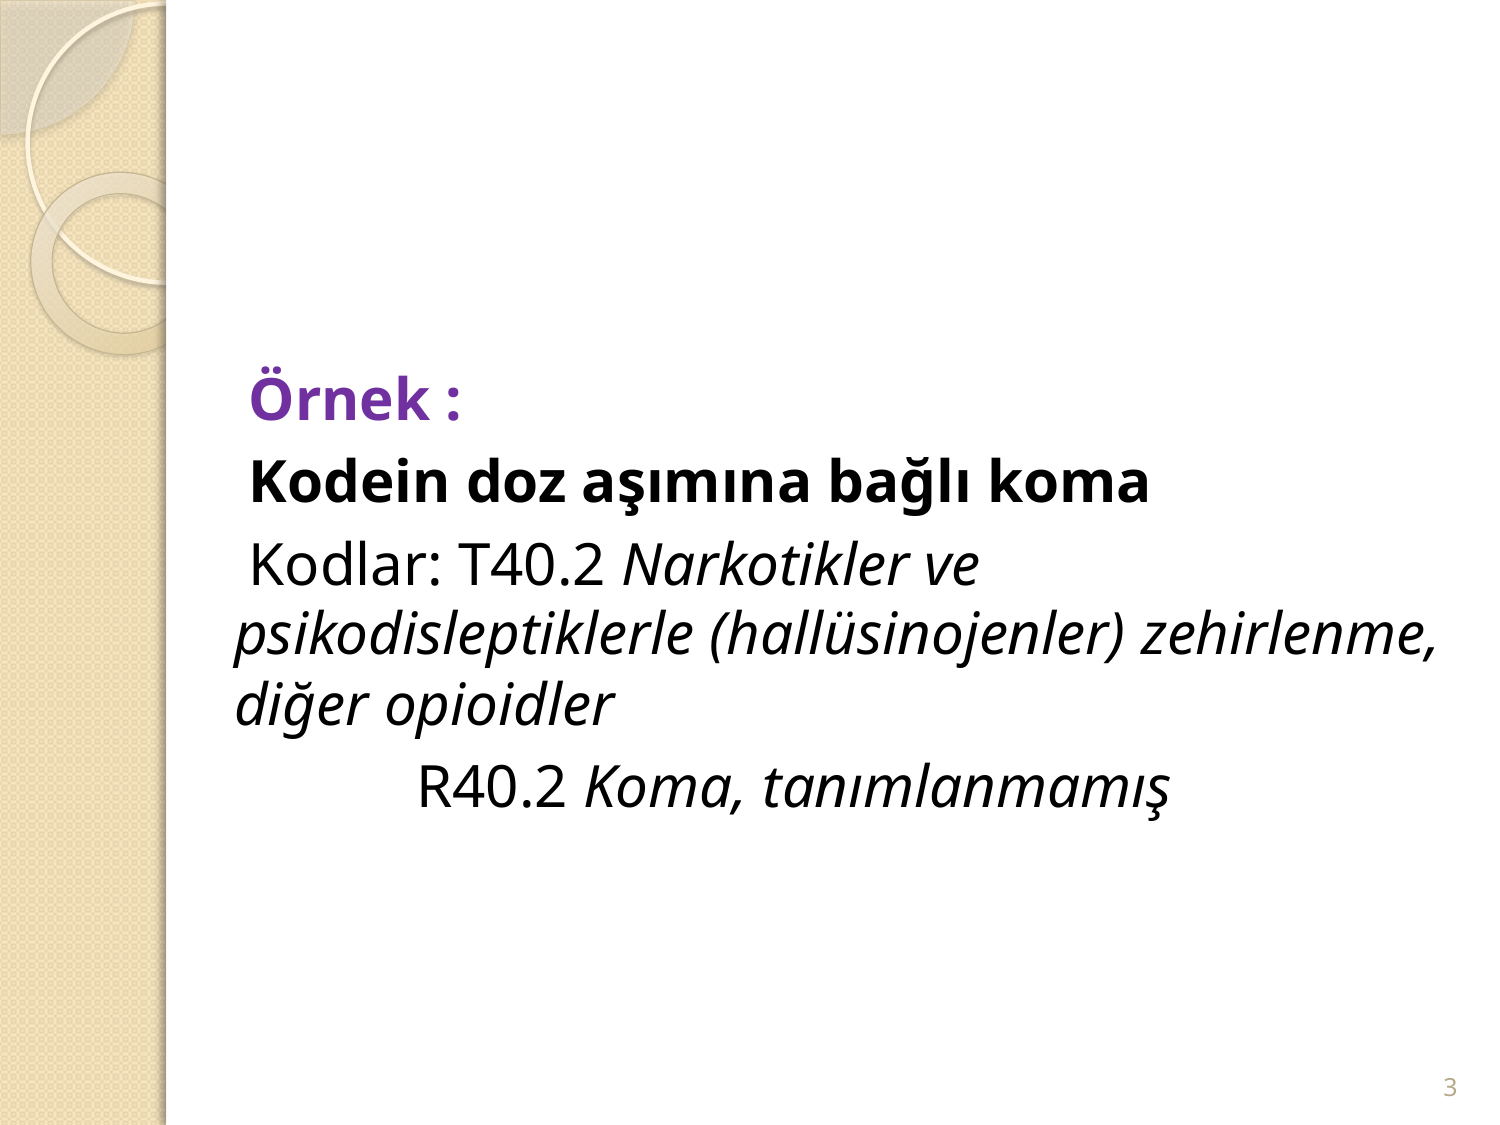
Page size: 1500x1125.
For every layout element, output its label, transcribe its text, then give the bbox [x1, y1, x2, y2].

list Örnek : Kodein doz aşımına bağlı koma Kodlar: T40.2 Narkotikler ve psikodisleptiklerle (hallüsinojenler) zehirlenme, diğer opioidler R40.2 Koma, tanımlanmamış [159, 137, 1471, 1125]
slide_number 3 [1413, 1034, 1488, 1113]
